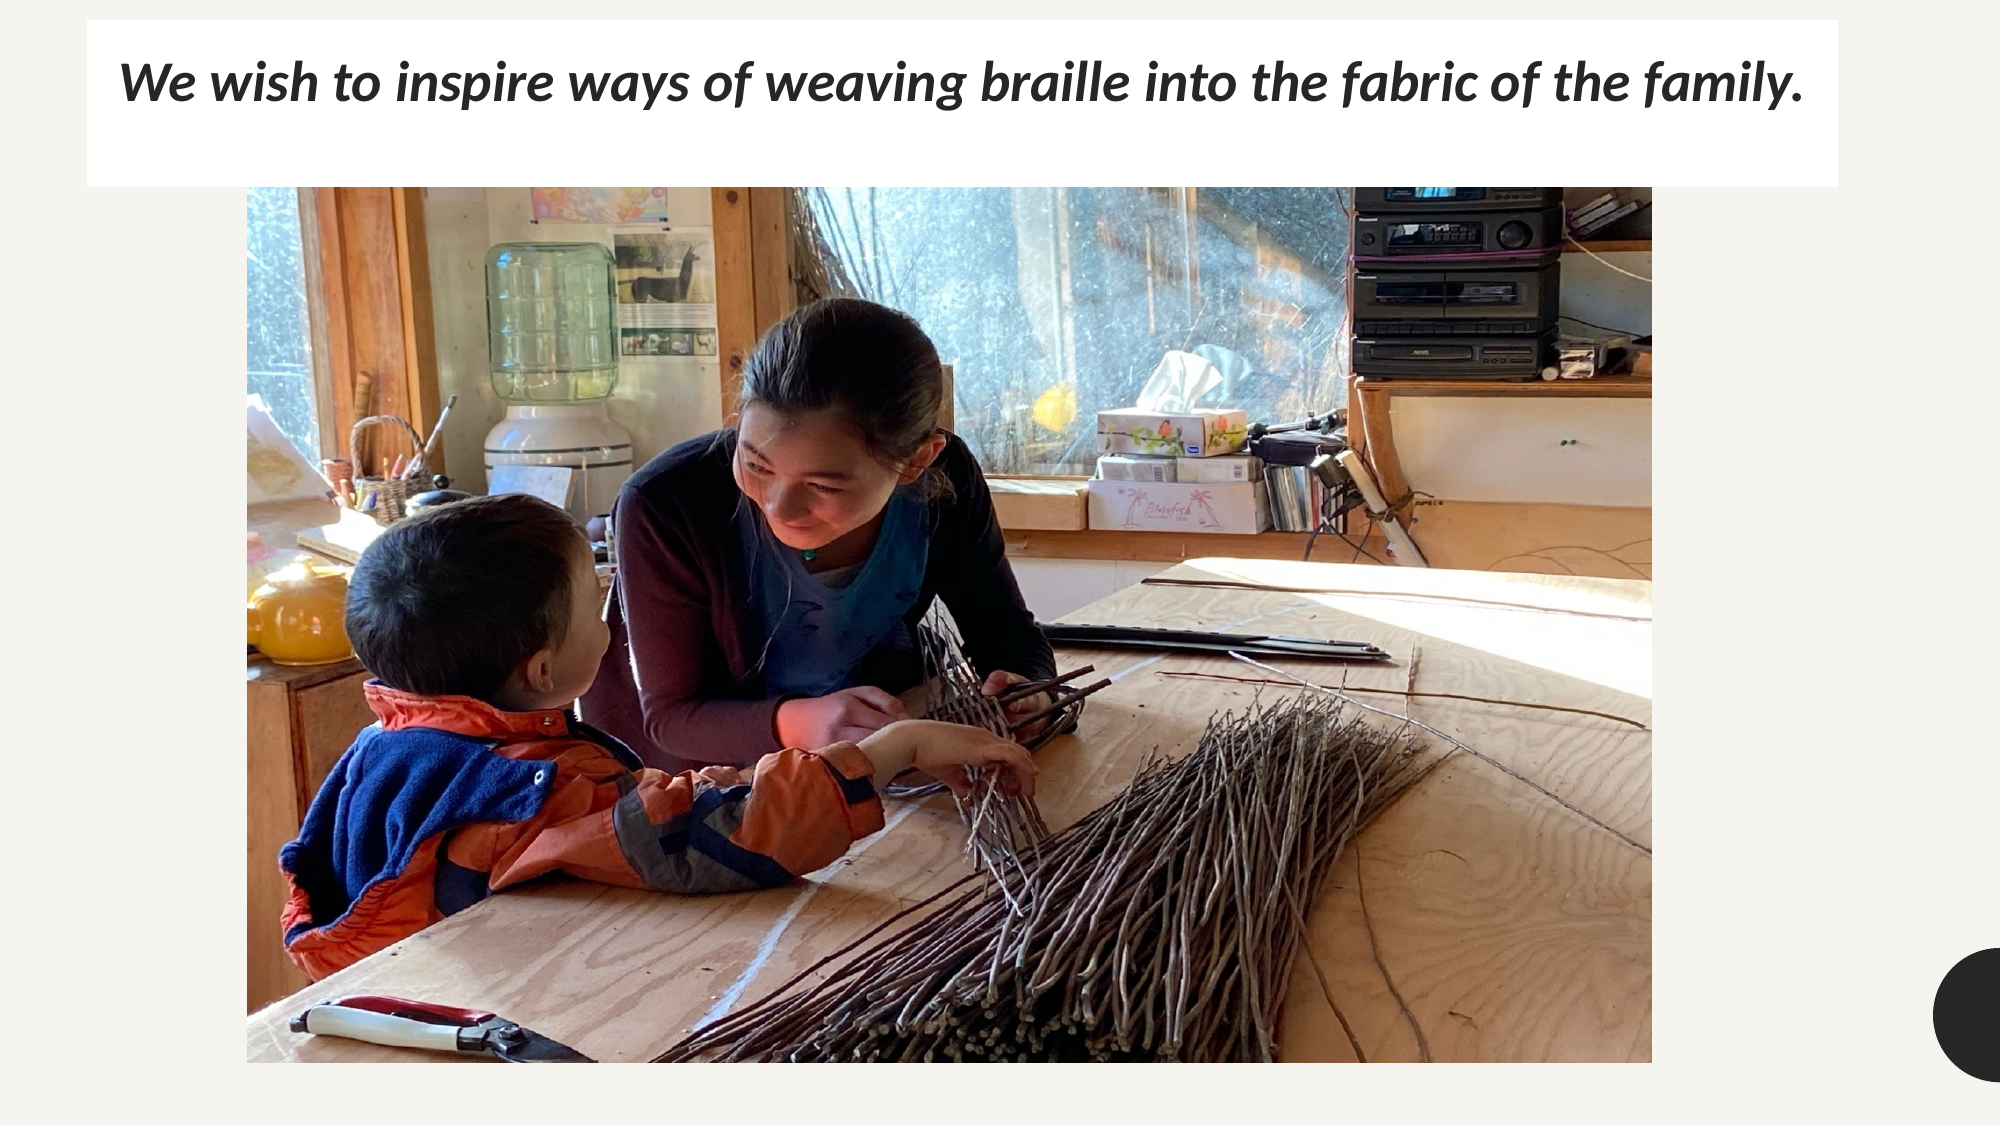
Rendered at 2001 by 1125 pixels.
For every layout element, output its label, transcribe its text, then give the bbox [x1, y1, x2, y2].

picture [247, 147, 1652, 1063]
list We wish to inspire ways of weaving braille into the fabric of the family. [87, 20, 1838, 187]
